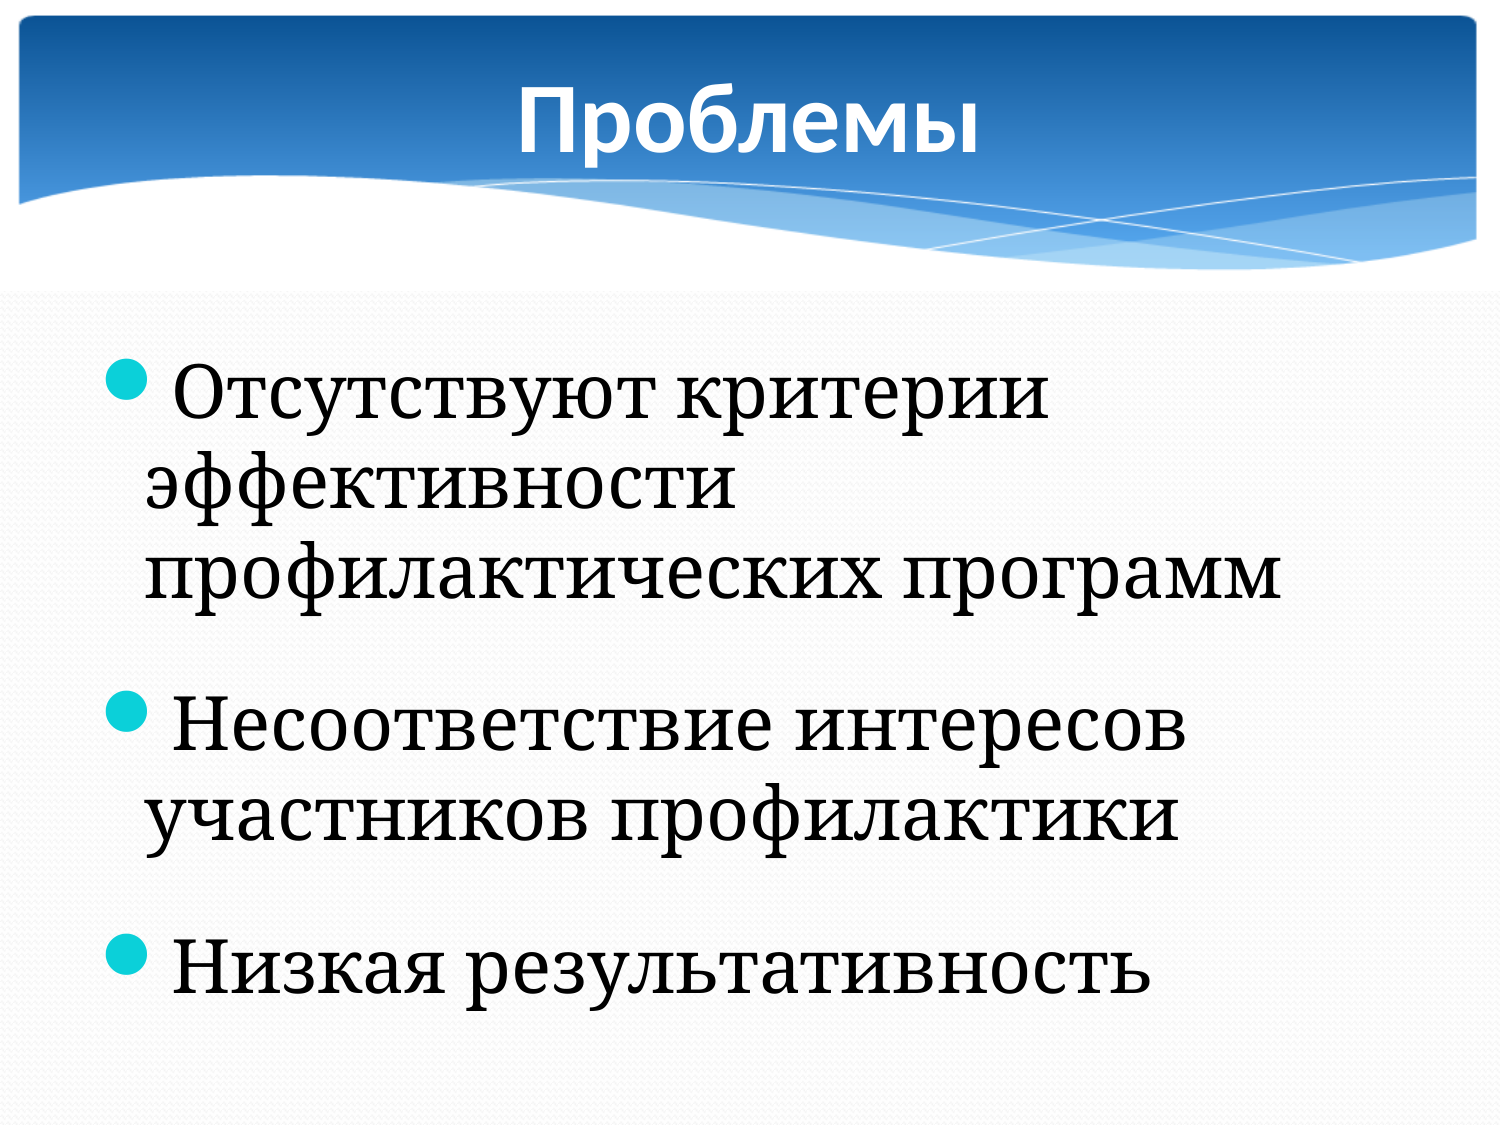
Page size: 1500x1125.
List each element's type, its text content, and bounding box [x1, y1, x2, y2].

list Отсутствуют критерии эффективности профилактических программ Несоответствие интересов участников профилактики Низкая результативность [85, 304, 1436, 1047]
picture [0, 0, 1500, 291]
